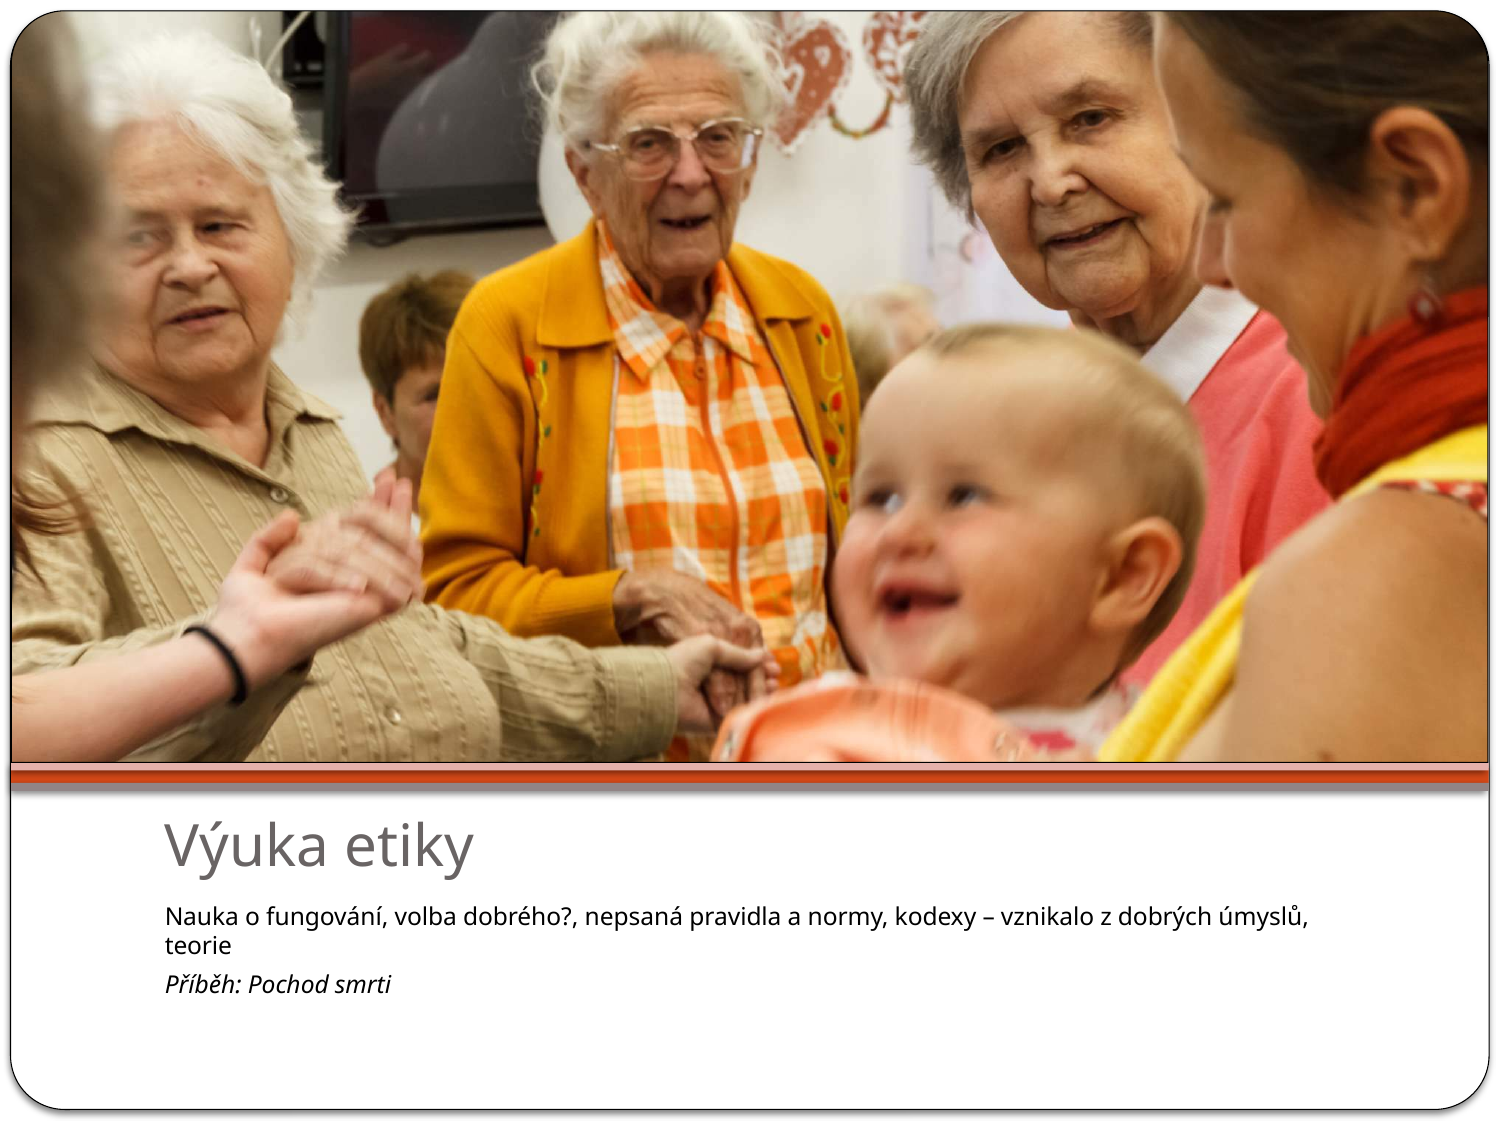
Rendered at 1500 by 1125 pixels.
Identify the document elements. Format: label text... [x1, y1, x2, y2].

picture [10, 10, 1489, 763]
list Nauka o fungování, volba dobrého?, nepsaná pravidla a normy, kodexy – vznikalo z dobrých úmyslů, teorie Příběh: Pochod smrti [150, 893, 1350, 1006]
title Výuka etiky [150, 803, 1350, 890]
